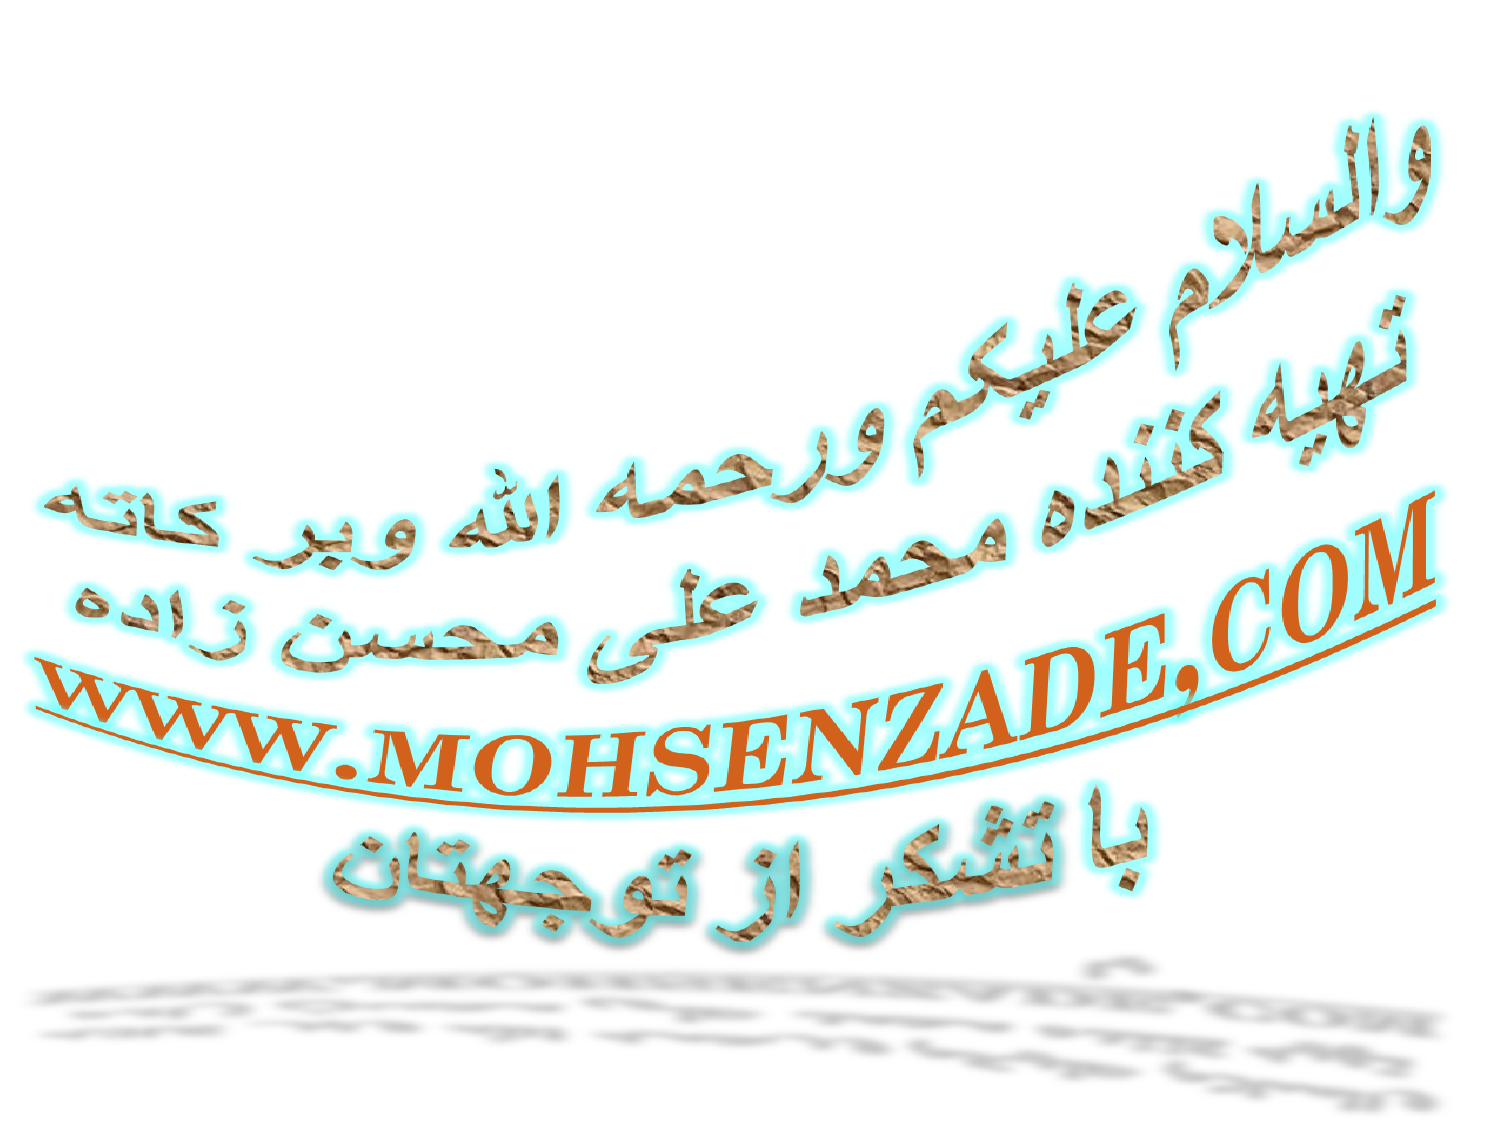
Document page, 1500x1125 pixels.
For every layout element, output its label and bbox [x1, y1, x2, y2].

list [0, 44, 1471, 1125]
